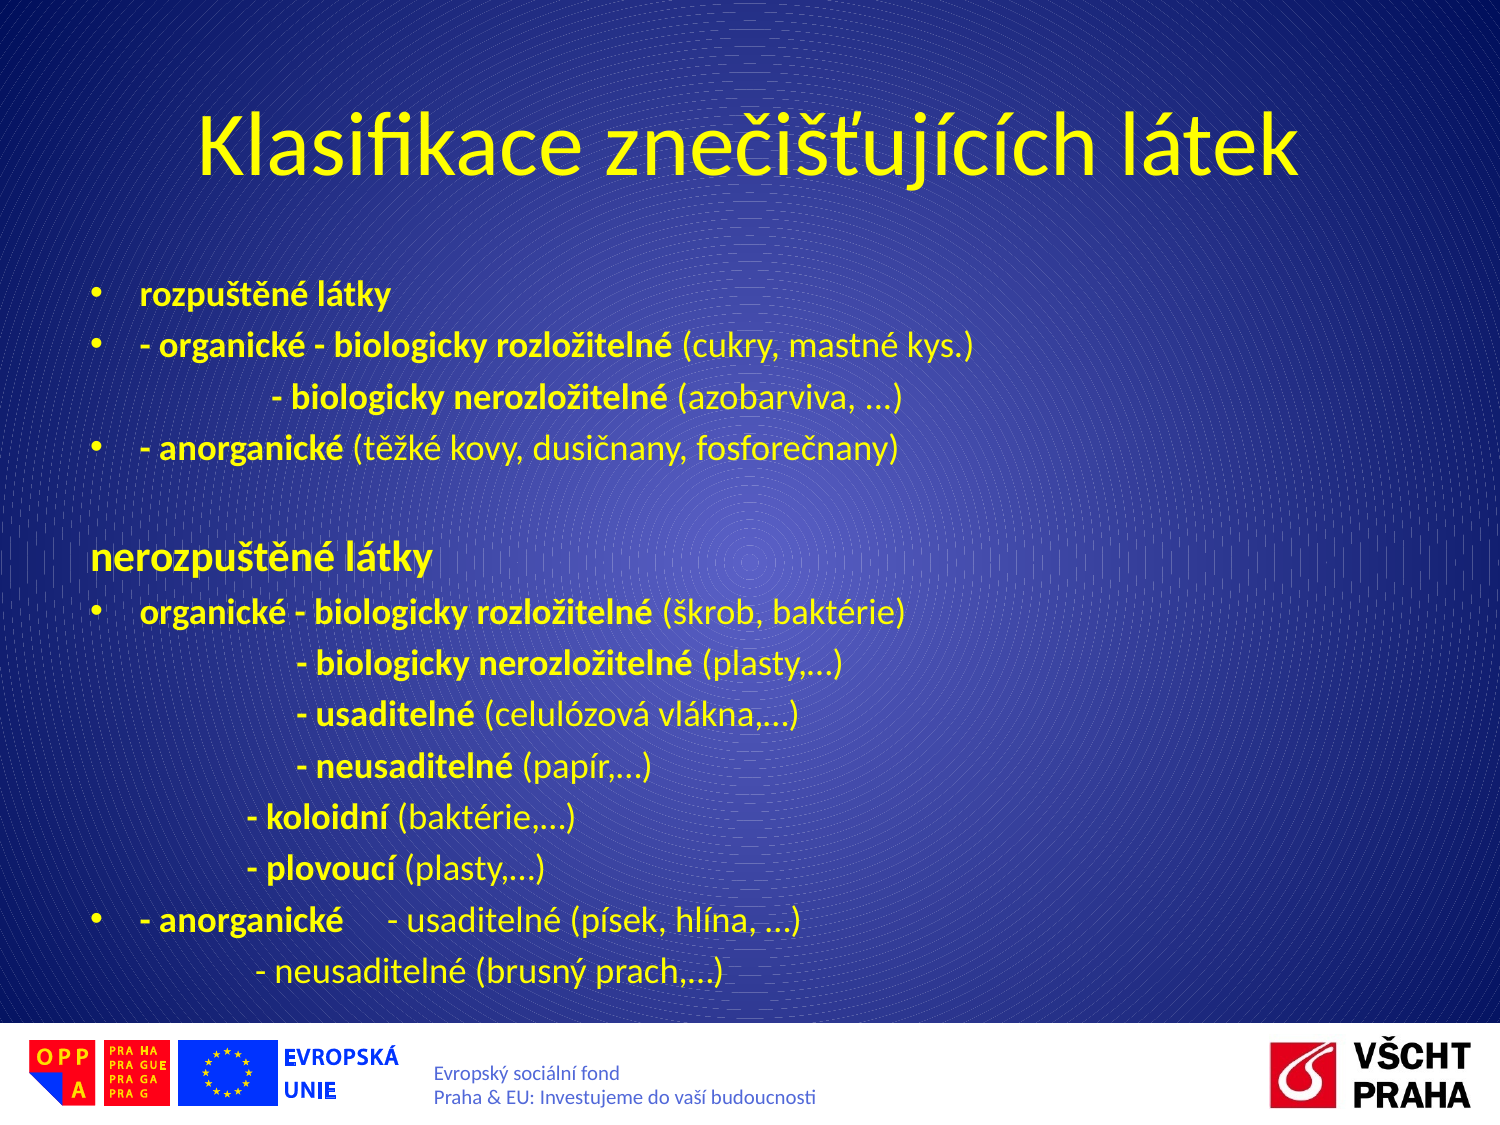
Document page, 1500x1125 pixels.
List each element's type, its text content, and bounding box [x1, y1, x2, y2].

list rozpuštěné látky - organické - biologicky rozložitelné (cukry, mastné kys.) - biologicky nerozložitelné (azobarviva, ...) - anorganické (těžké kovy, dusičnany, fosforečnany) nerozpuštěné látky organické - biologicky rozložitelné (škrob, baktérie) - biologicky nerozložitelné (plasty,…) - usaditelné (celulózová vlákna,…) - neusaditelné (papír,…) - koloidní (baktérie,…) - plovoucí (plasty,…) - anorganické - usaditelné (písek, hlína, …) - neusaditelné (brusný prach,…) [75, 262, 1425, 1005]
picture [1269, 1034, 1471, 1109]
title Klasifikace znečišťujících látek [75, 45, 1425, 233]
